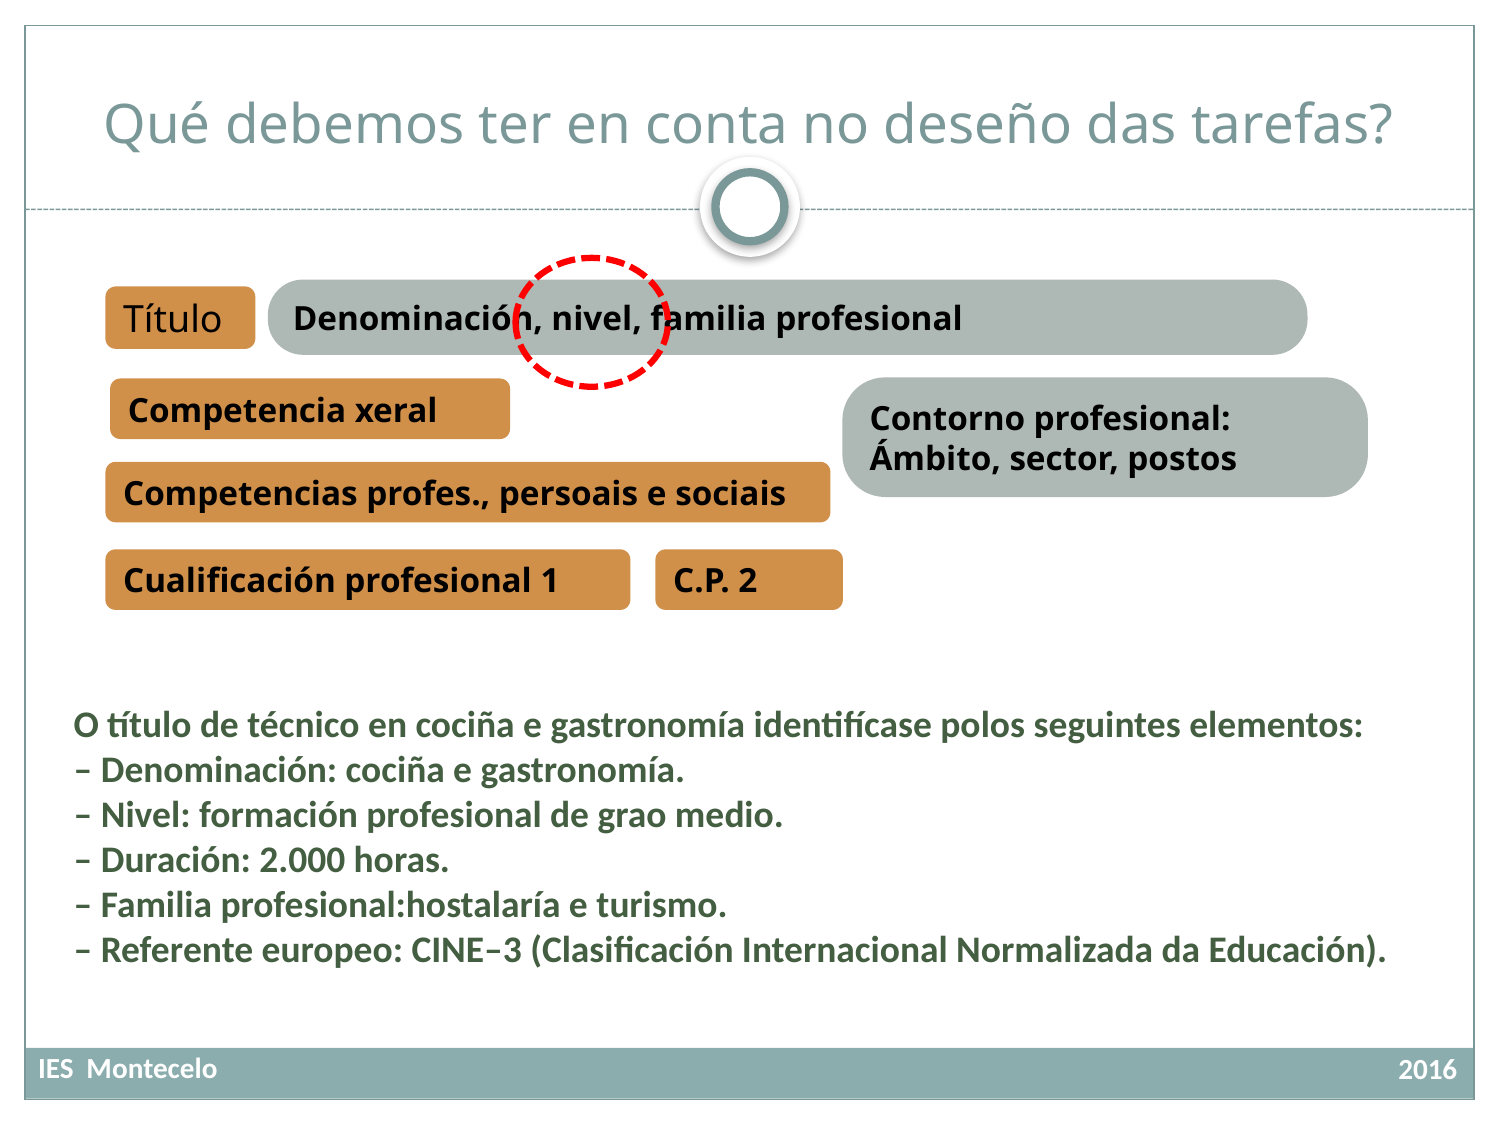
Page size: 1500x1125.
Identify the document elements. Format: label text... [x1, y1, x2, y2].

text_box [534, 256, 649, 278]
title Qué debemos ter en conta no deseño das tarefas? [49, 37, 1450, 162]
footer IES Montecelo [23, 1041, 611, 1102]
slide_number 2016 [972, 1042, 1473, 1103]
text_box O título de técnico en cociña e gastronomía identifícase polos seguintes elementos: – Denominación: cociña e gastronomía. – Nivel: formación profesional de grao medio. – Duración: 2.000 horas. – Familia profesional:hostalaría e turismo. – Referente europeo: CINE–3 (Clasificación Internacional Normalizada da Educación). [58, 692, 1500, 978]
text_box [105, 280, 1369, 611]
